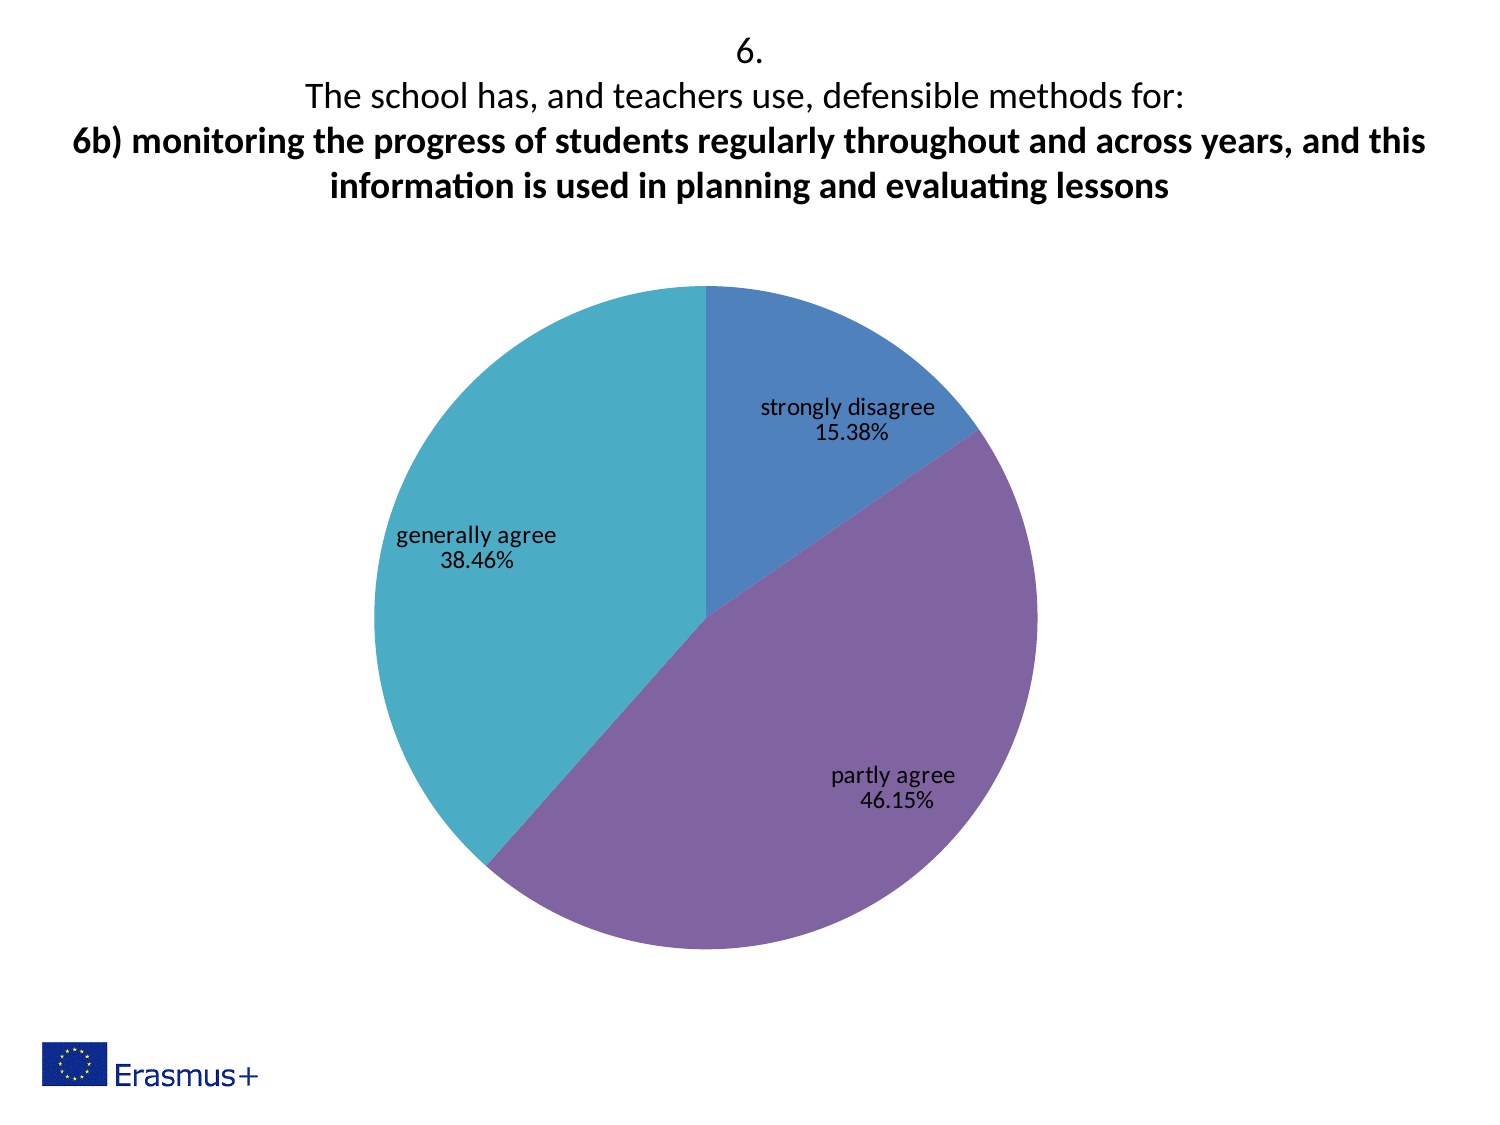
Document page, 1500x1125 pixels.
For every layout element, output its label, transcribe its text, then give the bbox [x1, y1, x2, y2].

text_box 6. The school has, and teachers use, defensible methods for: 6b) monitoring the progress of students regularly throughout and across years, and this information is used in planning and evaluating lessons [0, 19, 1500, 214]
picture [29, 1029, 270, 1125]
chart [170, 231, 1341, 965]
